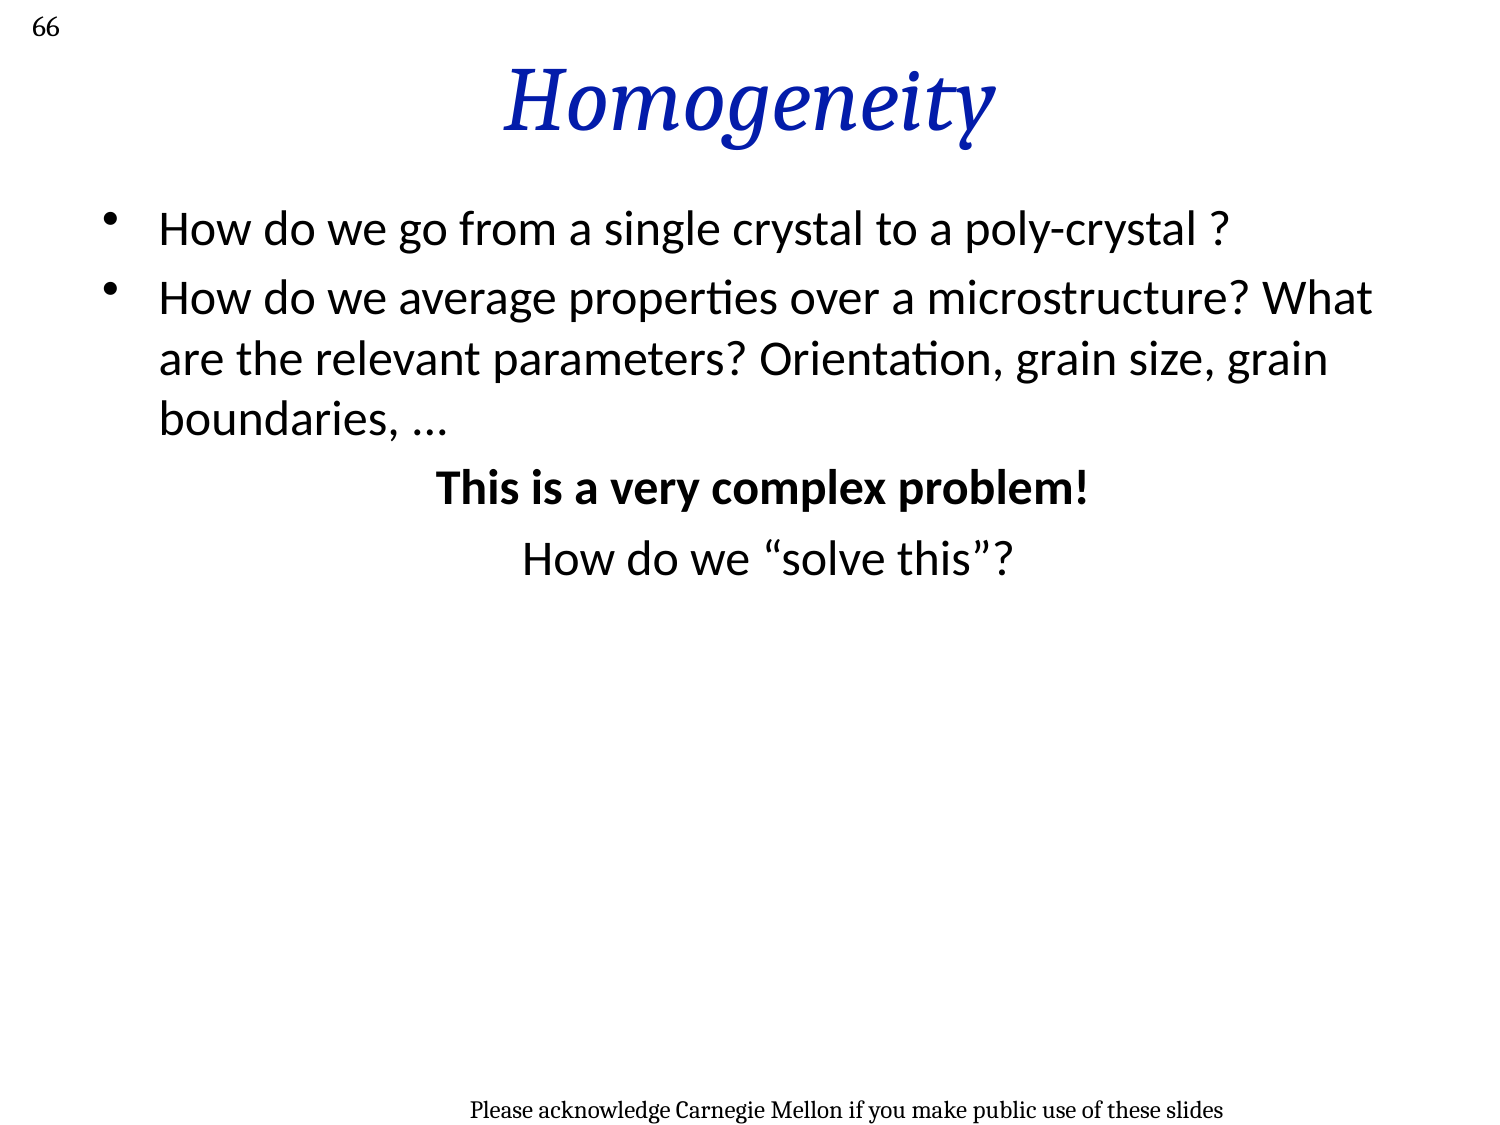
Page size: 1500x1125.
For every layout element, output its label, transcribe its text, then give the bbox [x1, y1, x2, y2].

footer Please acknowledge Carnegie Mellon if you make public use of these slides [349, 1085, 1351, 1124]
list How do we go from a single crystal to a poly-crystal ? How do we average properties over a microstructure? What are the relevant parameters? Orientation, grain size, grain boundaries, ... This is a very complex problem! How do we “solve this”? [87, 187, 1451, 1051]
title Homogeneity [0, 0, 1500, 188]
